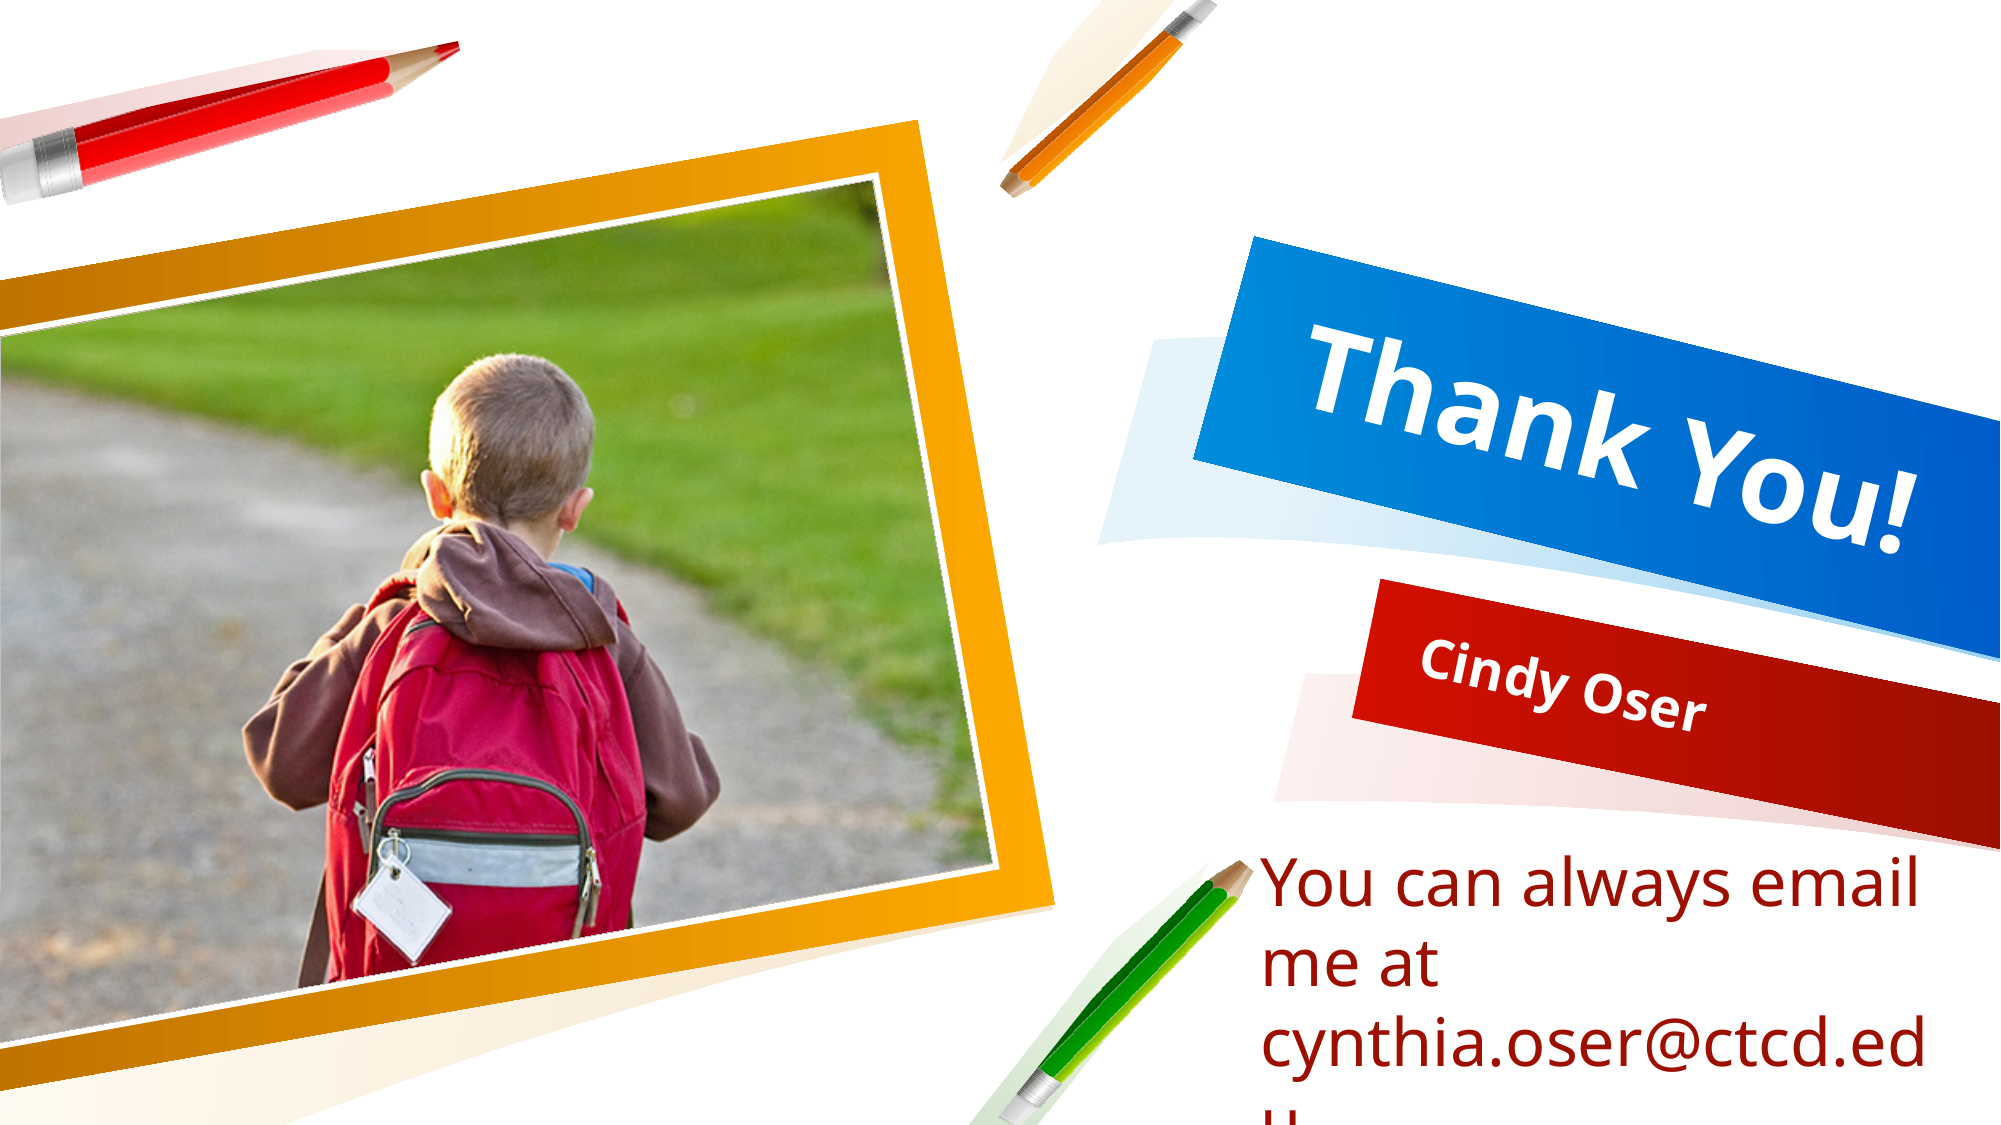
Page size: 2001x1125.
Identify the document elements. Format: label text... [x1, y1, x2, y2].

picture [0, 0, 1223, 1043]
picture [991, 842, 1245, 1125]
text_box You can always email me at cynthia.oser@ctcd.edu [1245, 832, 1969, 1125]
list Cindy Oser [1394, 603, 2000, 833]
title Thank You! [1197, 243, 2000, 646]
